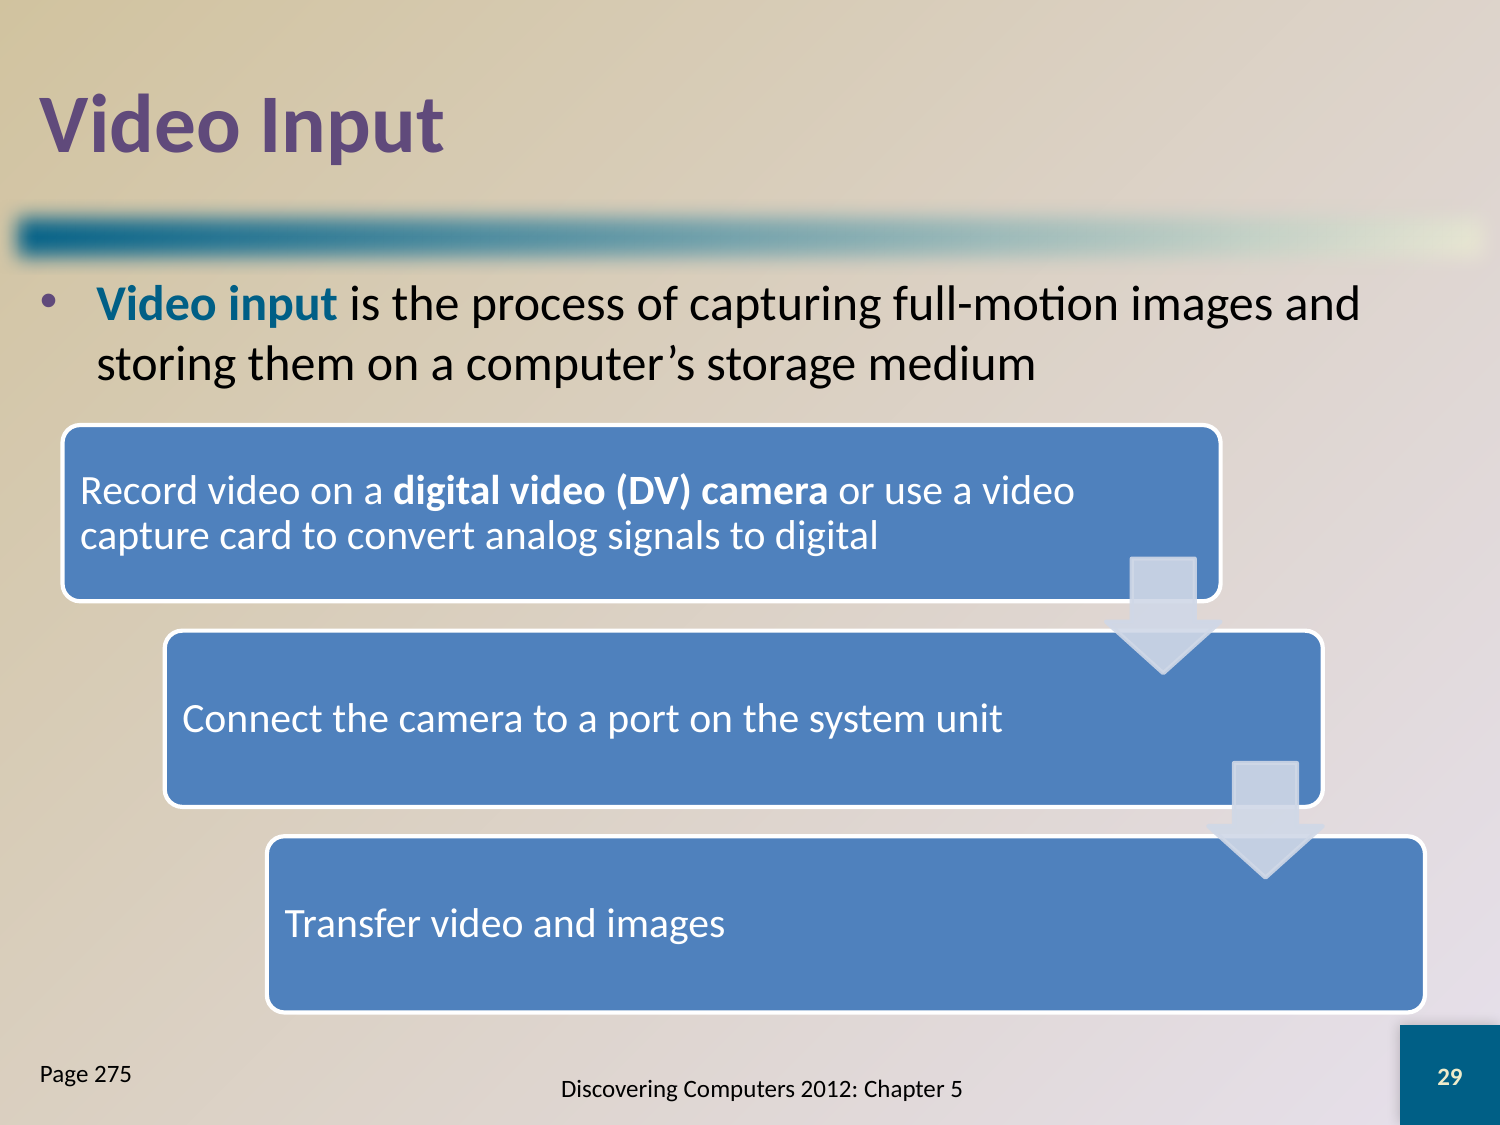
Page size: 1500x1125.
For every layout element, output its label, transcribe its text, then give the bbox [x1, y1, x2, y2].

slide_number 29 [1400, 1025, 1500, 1125]
list Video input is the process of capturing full-motion images and storing them on a computer’s storage medium [24, 262, 1475, 1025]
footer Discovering Computers 2012: Chapter 5 [450, 1050, 1075, 1125]
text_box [62, 424, 1426, 1013]
title Video Input [24, 24, 1475, 213]
list Page 275 [24, 1050, 300, 1125]
